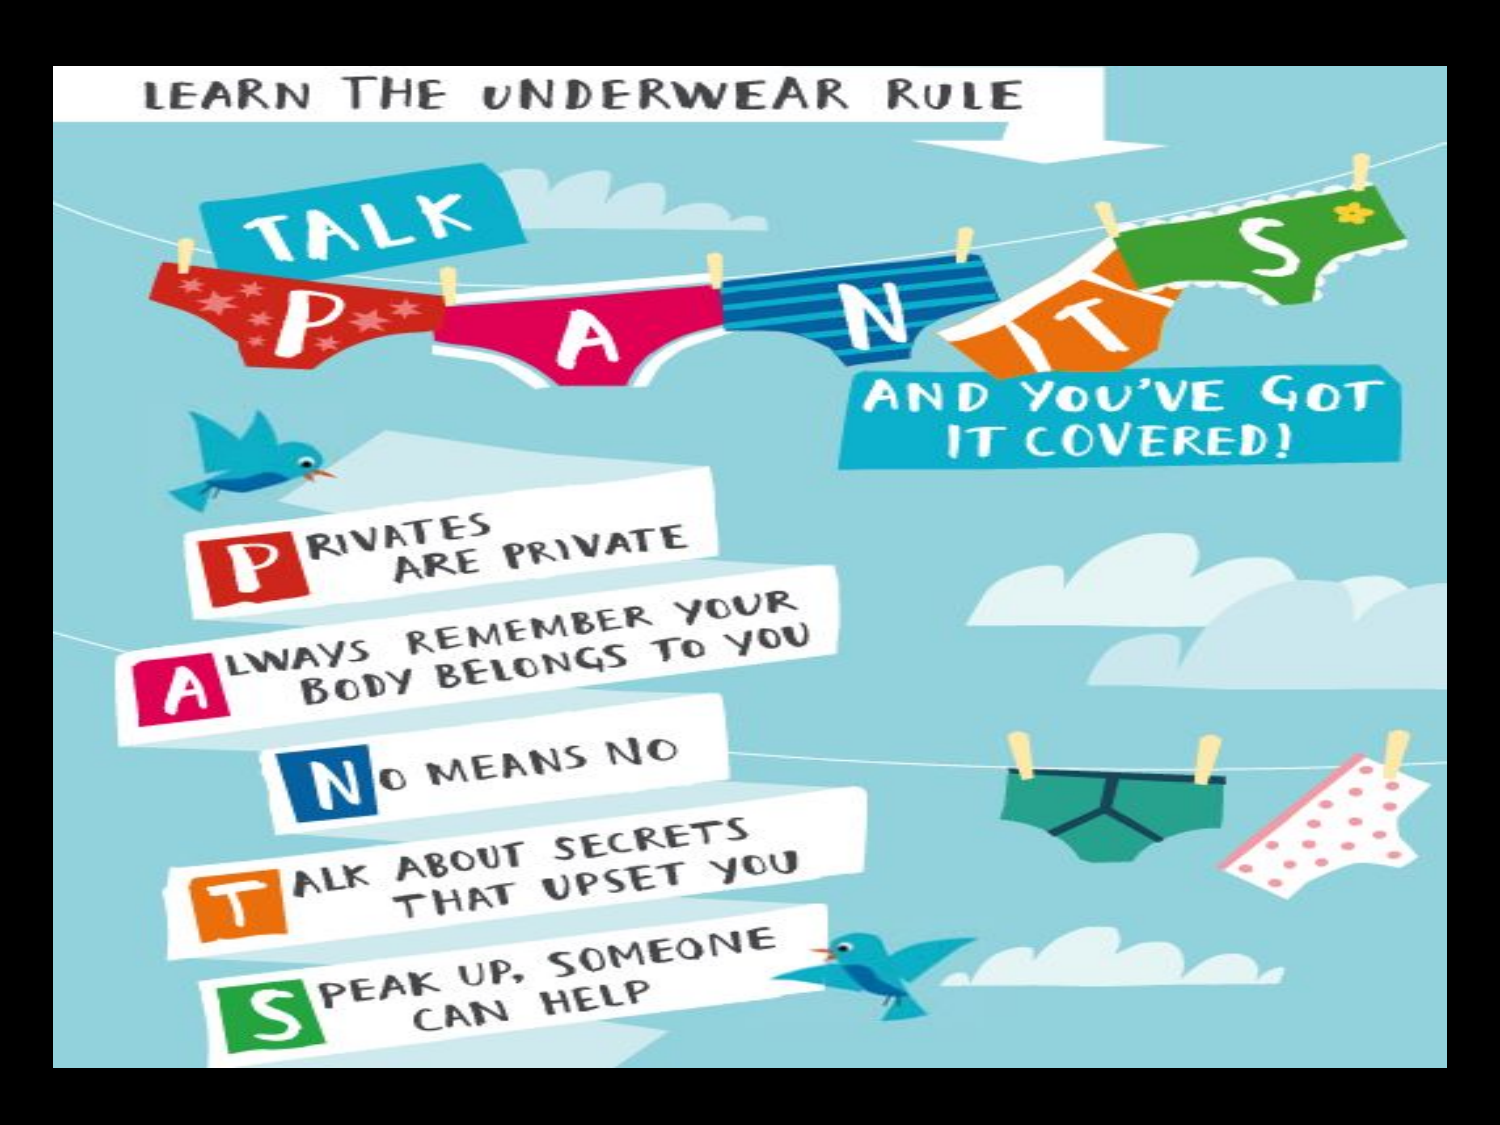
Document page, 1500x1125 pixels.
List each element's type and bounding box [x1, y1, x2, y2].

picture [52, 66, 1448, 1069]
